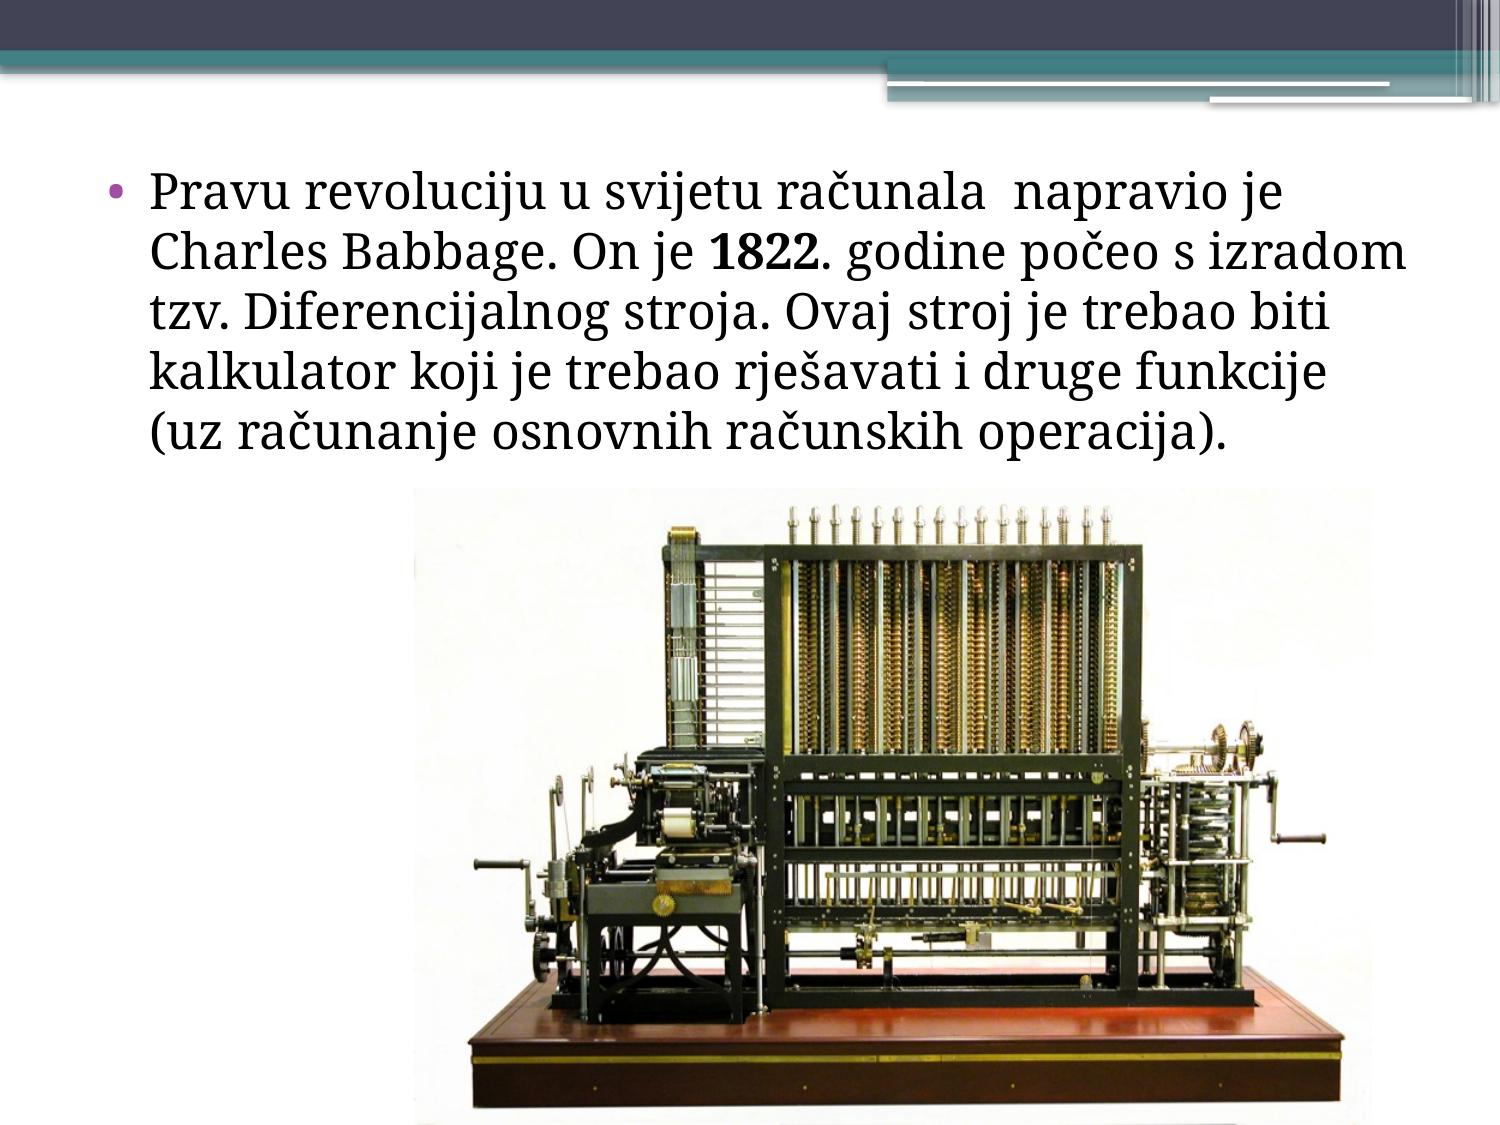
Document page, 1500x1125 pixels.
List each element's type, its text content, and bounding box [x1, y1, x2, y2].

list Pravu revoluciju u svijetu računala napravio je Charles Babbage. On je 1822. godine počeo s izradom tzv. Diferencijalnog stroja. Ovaj stroj je trebao biti kalkulator koji je trebao rješavati i druge funkcije (uz računanje osnovnih računskih operacija). [75, 152, 1425, 633]
picture [413, 487, 1372, 1125]
